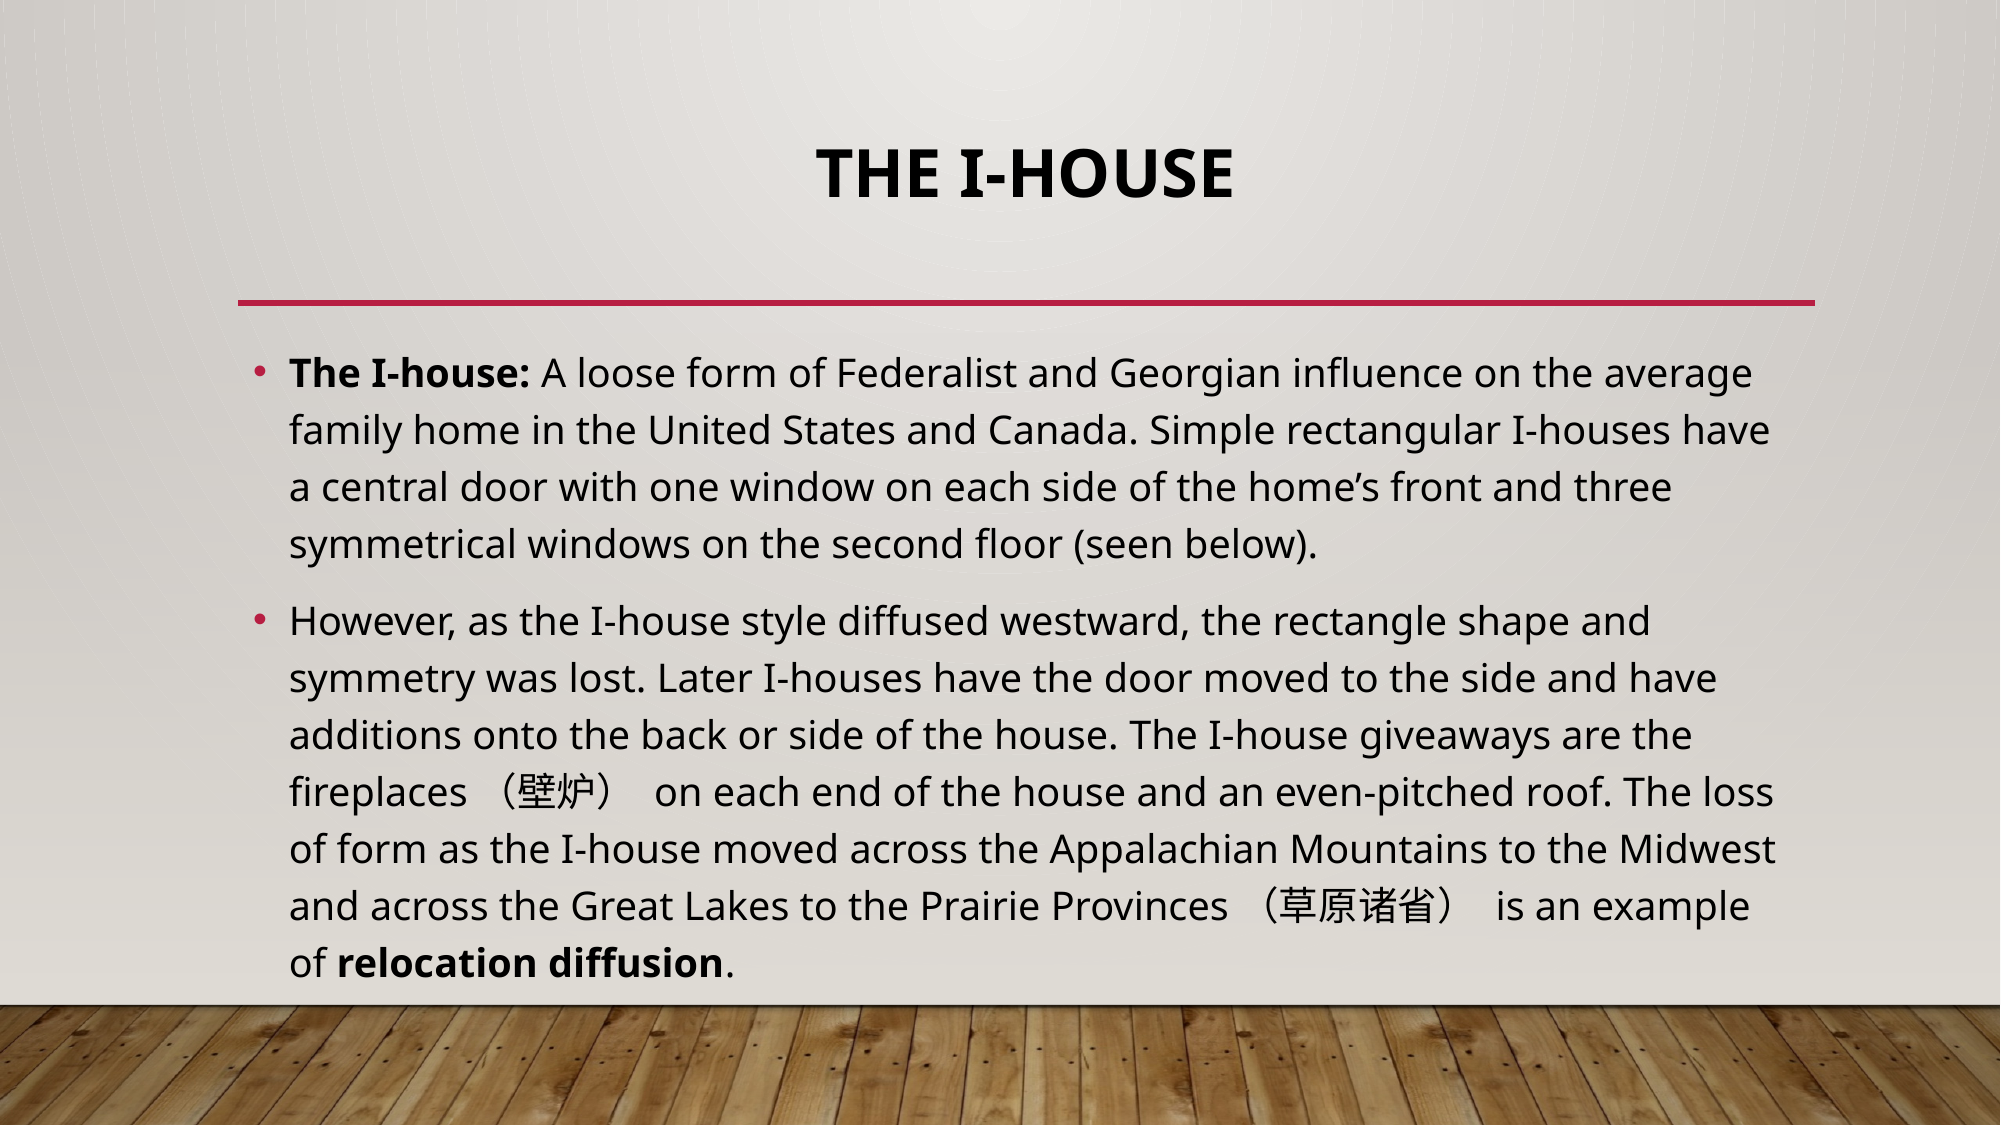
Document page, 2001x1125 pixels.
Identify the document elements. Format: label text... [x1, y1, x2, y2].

title The I-house [238, 131, 1814, 305]
picture [0, 1005, 2000, 1125]
list The I-house: A loose form of Federalist and Georgian influence on the average family home in the United States and Canada. Simple rectangular I-houses have a central door with one window on each side of the home’s front and three symmetrical windows on the second floor (seen below). However, as the I-house style diffused westward, the rectangle shape and symmetry was lost. Later I-houses have the door moved to the side and have additions onto the back or side of the house. The I-house giveaways are the fireplaces（壁炉） on each end of the house and an even-pitched roof. The loss of form as the I-house moved across the Appalachian Mountains to the Midwest and across the Great Lakes to the Prairie Provinces（草原诸省） is an example of relocation diffusion. [238, 330, 1814, 993]
